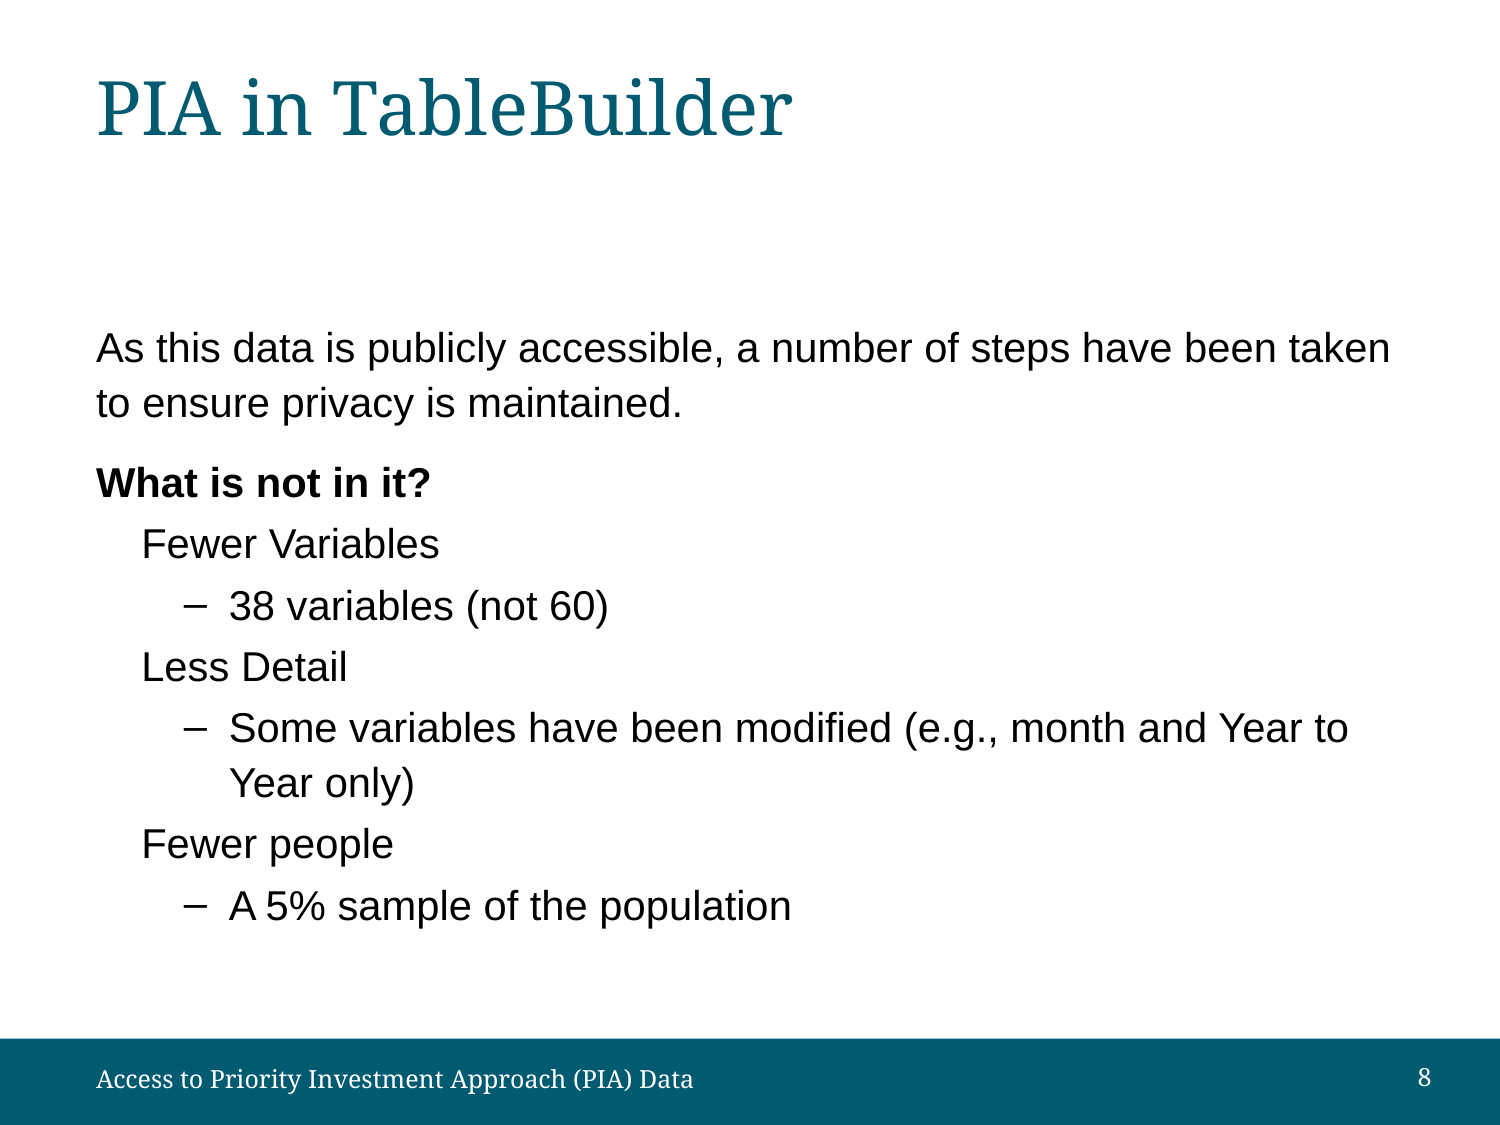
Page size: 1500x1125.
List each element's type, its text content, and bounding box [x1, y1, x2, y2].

list As this data is publicly accessible, a number of steps have been taken to ensure privacy is maintained. What is not in it? Fewer Variables 38 variables (not 60) Less Detail Some variables have been modified (e.g., month and Year to Year only) Fewer people A 5% sample of the population [96, 250, 1404, 994]
footer Access to Priority Investment Approach (PIA) Data [96, 1048, 1164, 1109]
slide_number 8 [1341, 1048, 1432, 1109]
title PIA in TableBuilder [96, 77, 1404, 244]
